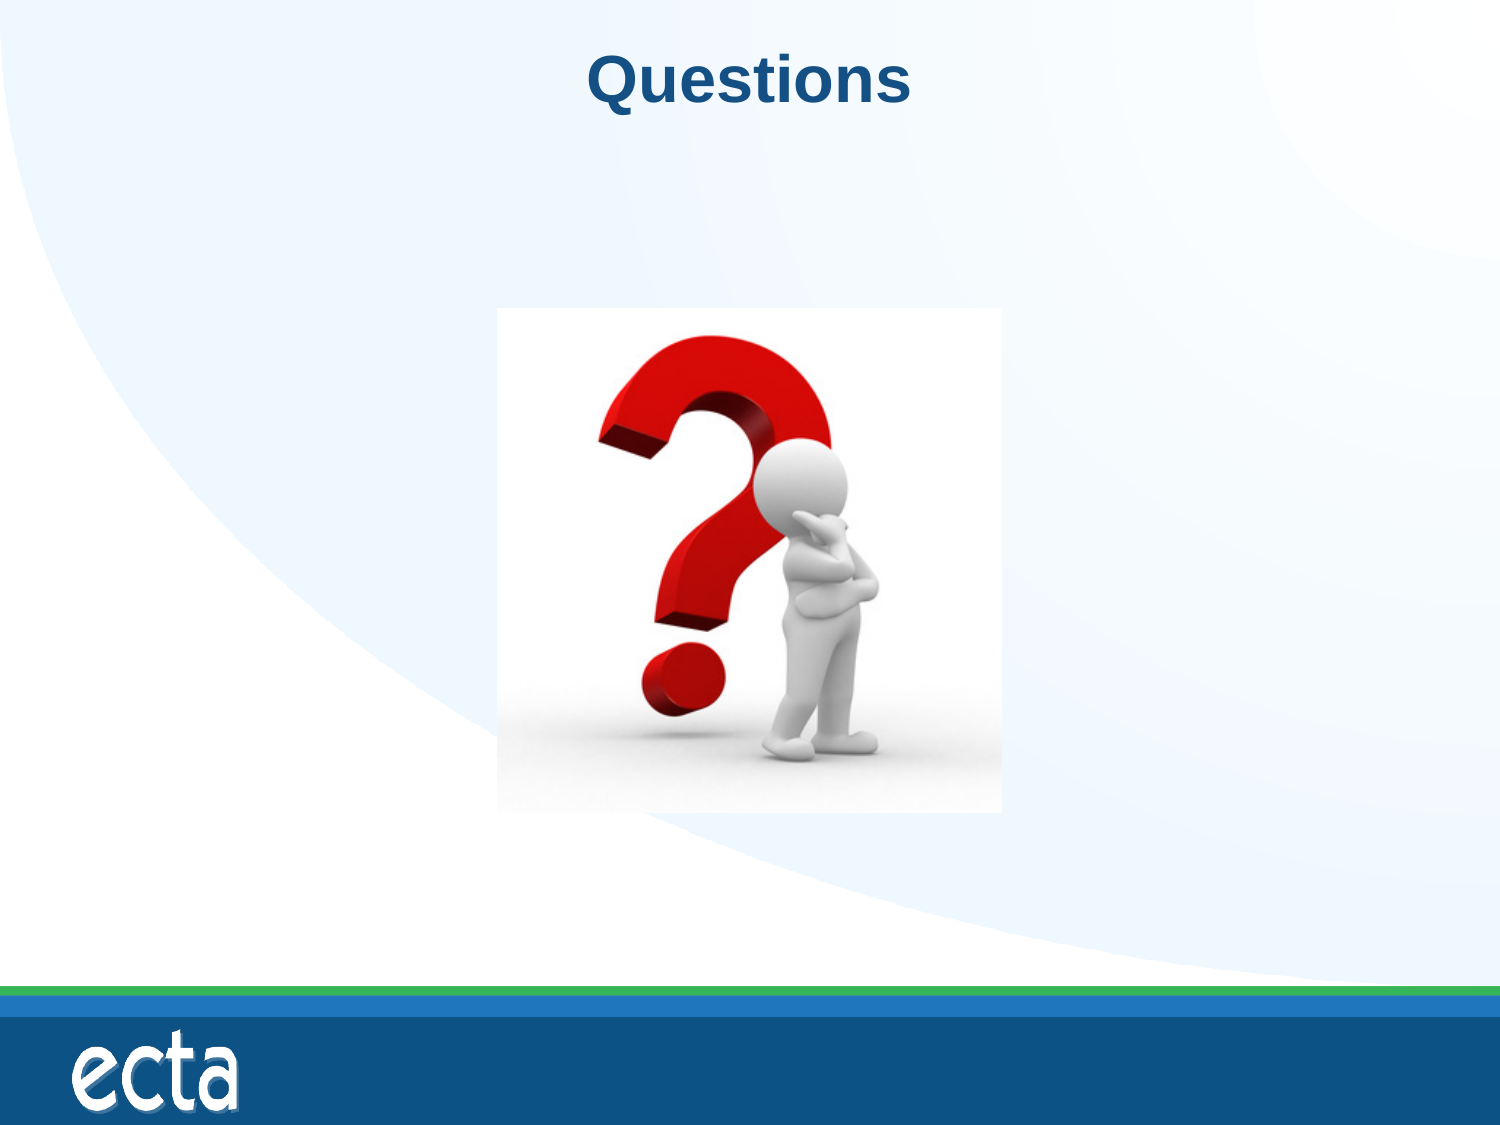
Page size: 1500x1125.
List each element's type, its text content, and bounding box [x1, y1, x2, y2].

picture [0, 0, 1500, 1125]
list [496, 308, 1002, 814]
title Questions [72, 37, 1427, 188]
